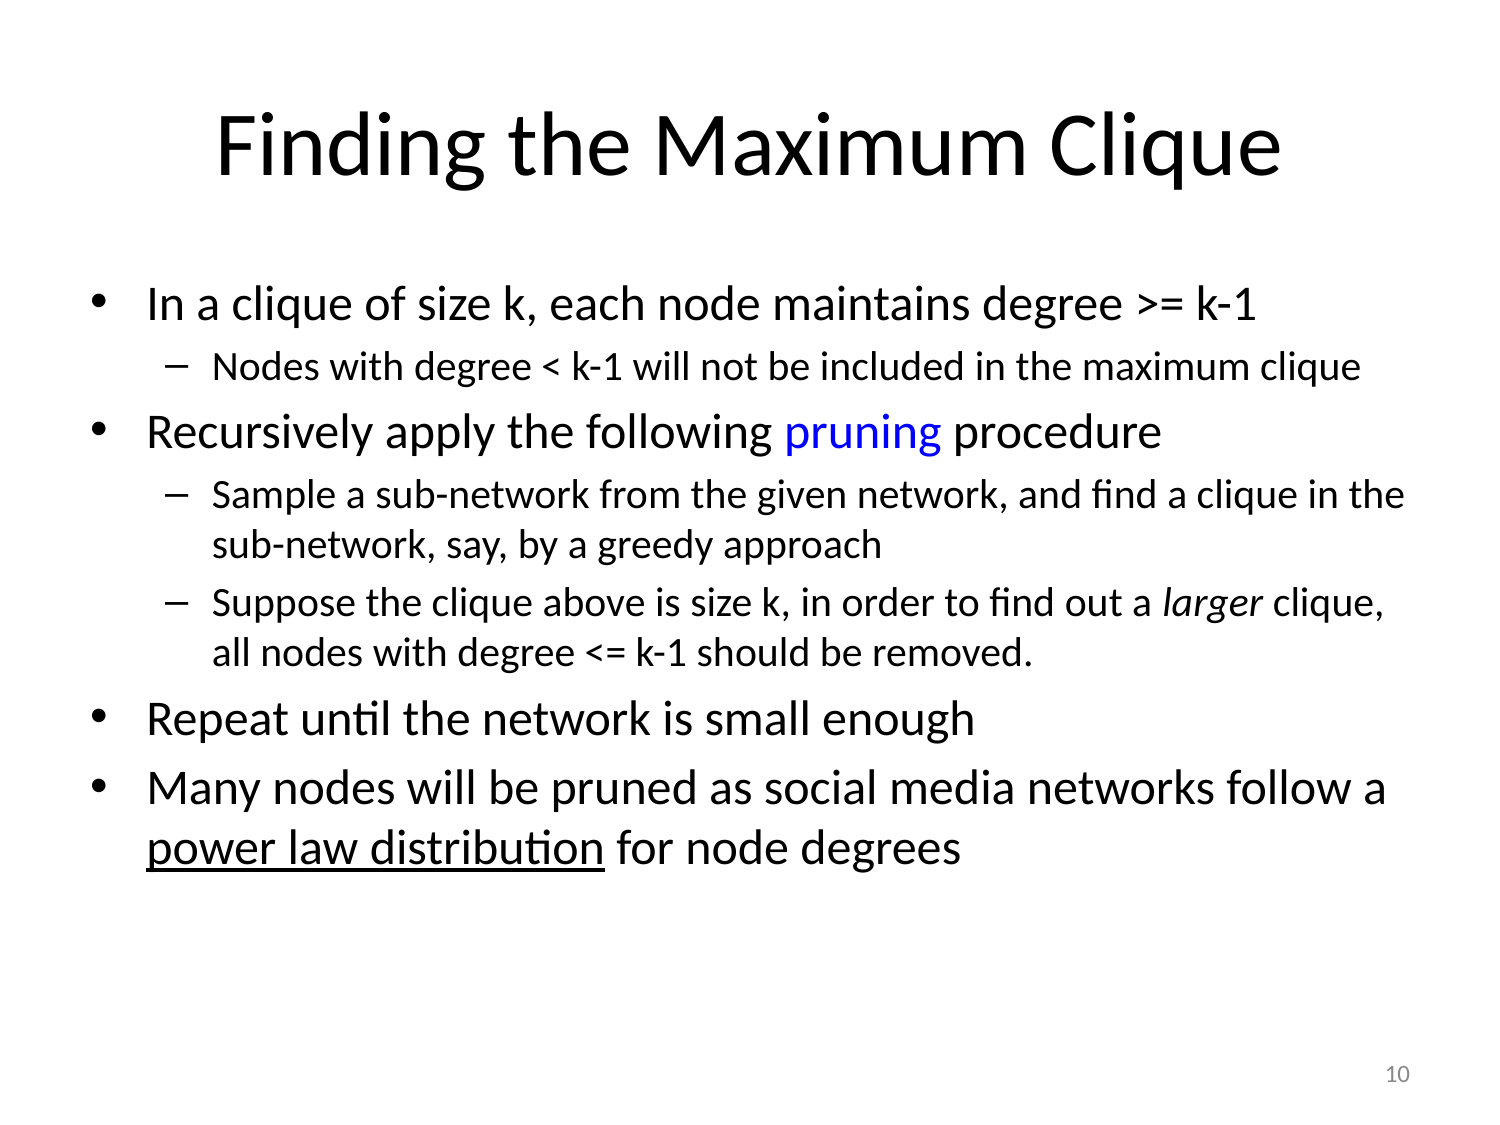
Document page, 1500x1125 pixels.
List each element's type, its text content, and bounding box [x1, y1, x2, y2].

text_box 10 [1074, 1042, 1425, 1103]
title Finding the Maximum Clique [74, 44, 1426, 233]
list In a clique of size k, each node maintains degree >= k-1 Nodes with degree < k-1 will not be included in the maximum clique Recursively apply the following pruning procedure Sample a sub-network from the given network, and find a clique in the sub-network, say, by a greedy approach Suppose the clique above is size k, in order to find out a larger clique, all nodes with degree <= k-1 should be removed. Repeat until the network is small enough Many nodes will be pruned as social media networks follow a power law distribution for node degrees [74, 262, 1426, 1006]
